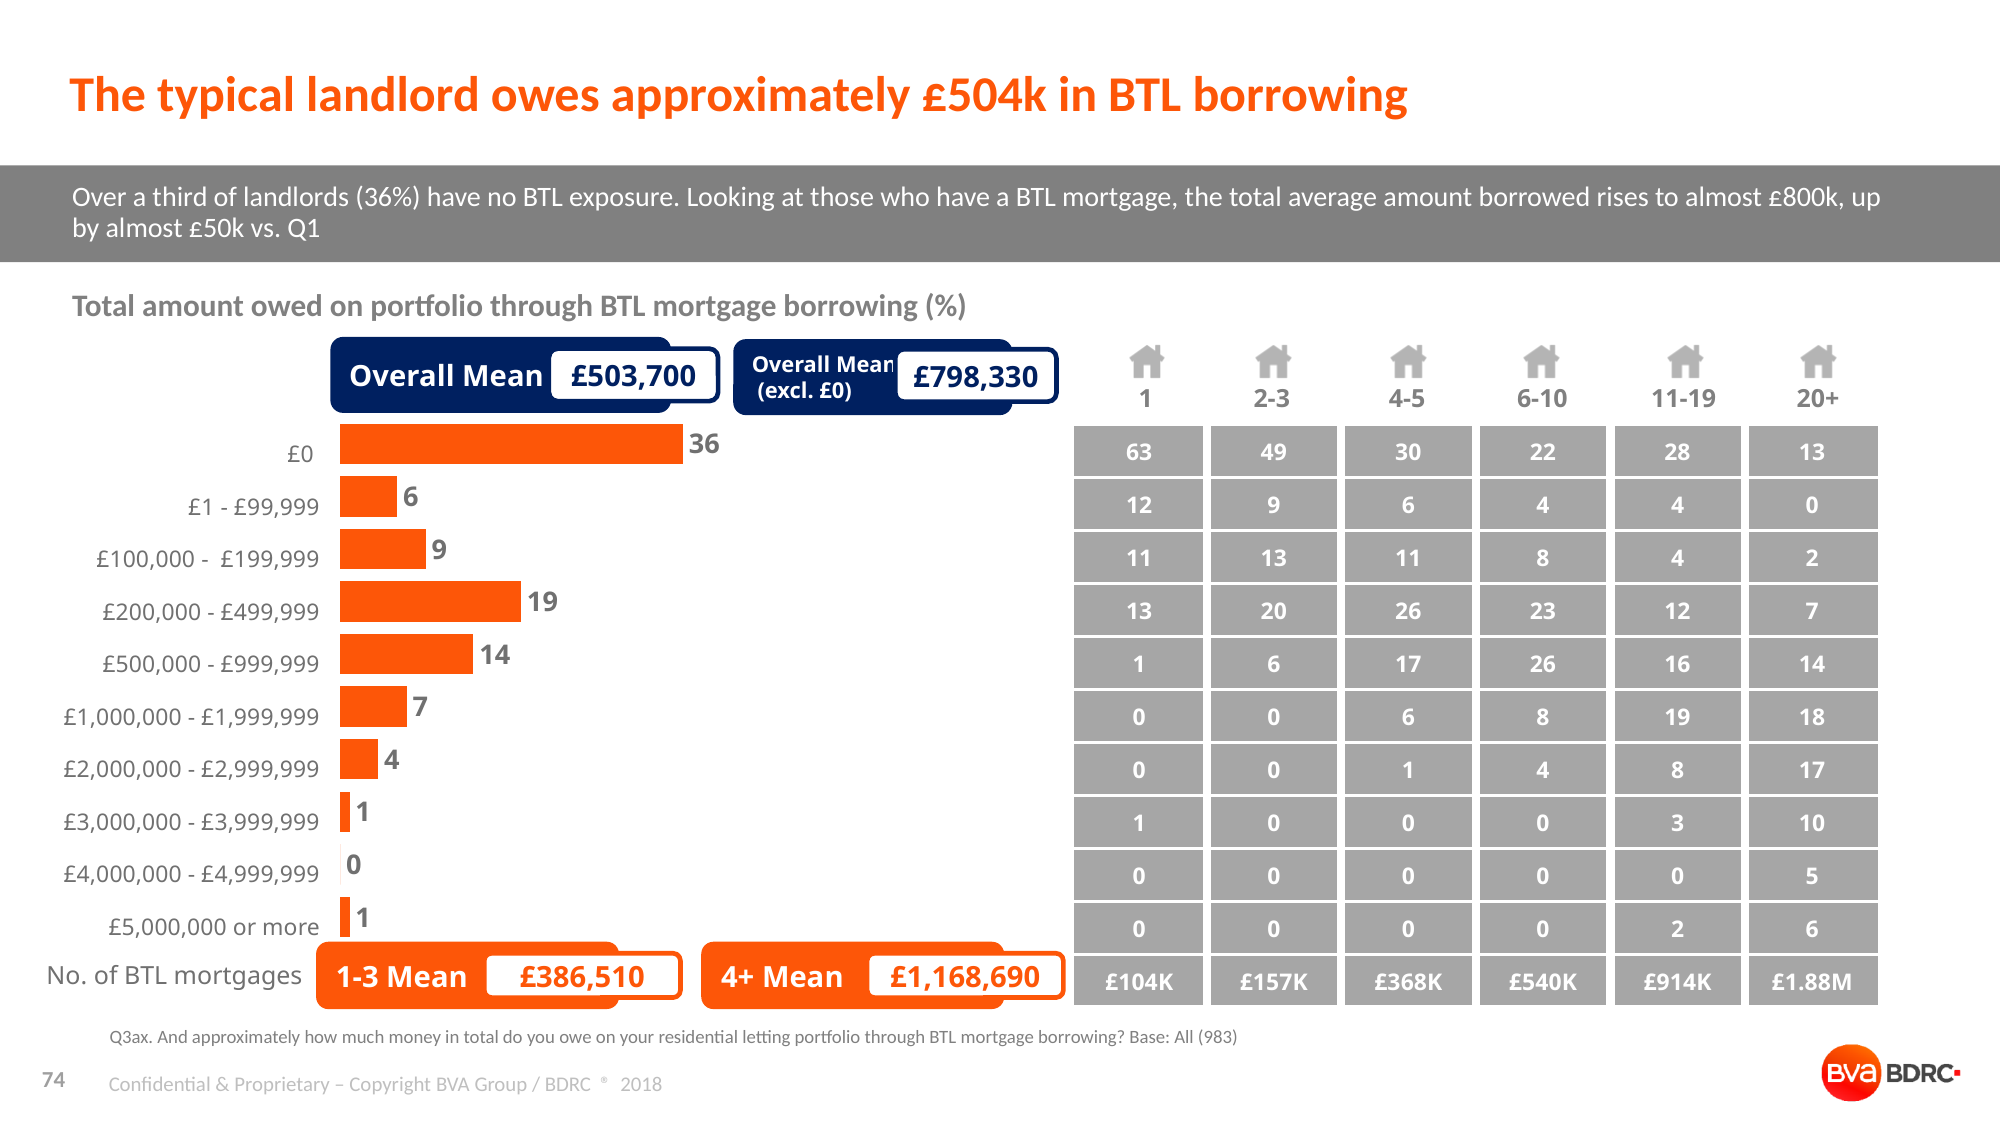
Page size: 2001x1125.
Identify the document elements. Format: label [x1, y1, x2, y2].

table_cell [1615, 850, 1741, 900]
table_cell [1345, 638, 1472, 688]
table_cell [1074, 903, 1203, 953]
chart [339, 374, 961, 944]
list [109, 1015, 1655, 1061]
table_cell [1615, 691, 1741, 741]
table_cell [1749, 903, 1878, 953]
table_cell [1074, 479, 1203, 529]
table_cell [1480, 850, 1606, 900]
table_cell [1211, 585, 1337, 635]
table_cell [1749, 850, 1878, 900]
table_cell [1211, 850, 1337, 900]
table_cell [1345, 956, 1472, 1005]
table_cell [1345, 744, 1472, 794]
table_cell [1480, 479, 1606, 529]
table_cell [1615, 532, 1741, 582]
picture [1797, 1037, 1982, 1108]
table_cell [1480, 903, 1606, 953]
table_cell [1615, 638, 1741, 688]
table_cell [1480, 691, 1606, 741]
table_cell [1074, 744, 1203, 794]
text_box [702, 943, 1064, 1008]
table_cell [1074, 585, 1203, 635]
table_cell [1074, 956, 1203, 1005]
table_cell [1480, 797, 1606, 847]
list [72, 274, 1869, 339]
table_cell [1345, 479, 1472, 529]
table_cell [1345, 903, 1472, 953]
table_cell [1211, 532, 1337, 582]
table_cell [1345, 850, 1472, 900]
table_cell [1345, 532, 1472, 582]
table_cell [1480, 585, 1606, 635]
text_box [12, 336, 719, 1008]
table_cell [1749, 585, 1878, 635]
title [69, 40, 1915, 151]
table_cell [1749, 479, 1878, 529]
table_header [1074, 426, 1203, 476]
table_cell [1480, 956, 1606, 1005]
table_cell [1345, 585, 1472, 635]
table_cell [1074, 850, 1203, 900]
table_cell [1615, 585, 1741, 635]
table_cell [1211, 903, 1337, 953]
table_cell [1074, 691, 1203, 741]
table_cell [1480, 744, 1606, 794]
table_cell [1749, 797, 1878, 847]
text_box [732, 338, 1057, 416]
table_cell [1749, 638, 1878, 688]
text_box [1101, 342, 1868, 421]
table_cell [1211, 797, 1337, 847]
table_header [1345, 426, 1472, 476]
table_cell [1480, 638, 1606, 688]
table_cell [1615, 903, 1741, 953]
table_cell [1345, 691, 1472, 741]
table_cell [1480, 532, 1606, 582]
table_cell [1749, 691, 1878, 741]
table_header [1480, 426, 1606, 476]
table_cell [1345, 797, 1472, 847]
table_cell [1615, 479, 1741, 529]
table_cell [1074, 797, 1203, 847]
table_cell [1074, 638, 1203, 688]
table_header [1211, 426, 1337, 476]
table_cell [1615, 956, 1741, 1005]
table_cell [1749, 532, 1878, 582]
table_cell [1211, 638, 1337, 688]
table_cell [1211, 956, 1337, 1005]
table_cell [1211, 691, 1337, 741]
table_header [1749, 426, 1878, 476]
table_cell [1211, 479, 1337, 529]
table_cell [1749, 744, 1878, 794]
list [72, 165, 1890, 261]
table_cell [1074, 532, 1203, 582]
table_cell [1615, 797, 1741, 847]
table_cell [1749, 956, 1878, 1005]
table_cell [1615, 744, 1741, 794]
table_header [1615, 426, 1741, 476]
table_cell [1211, 744, 1337, 794]
